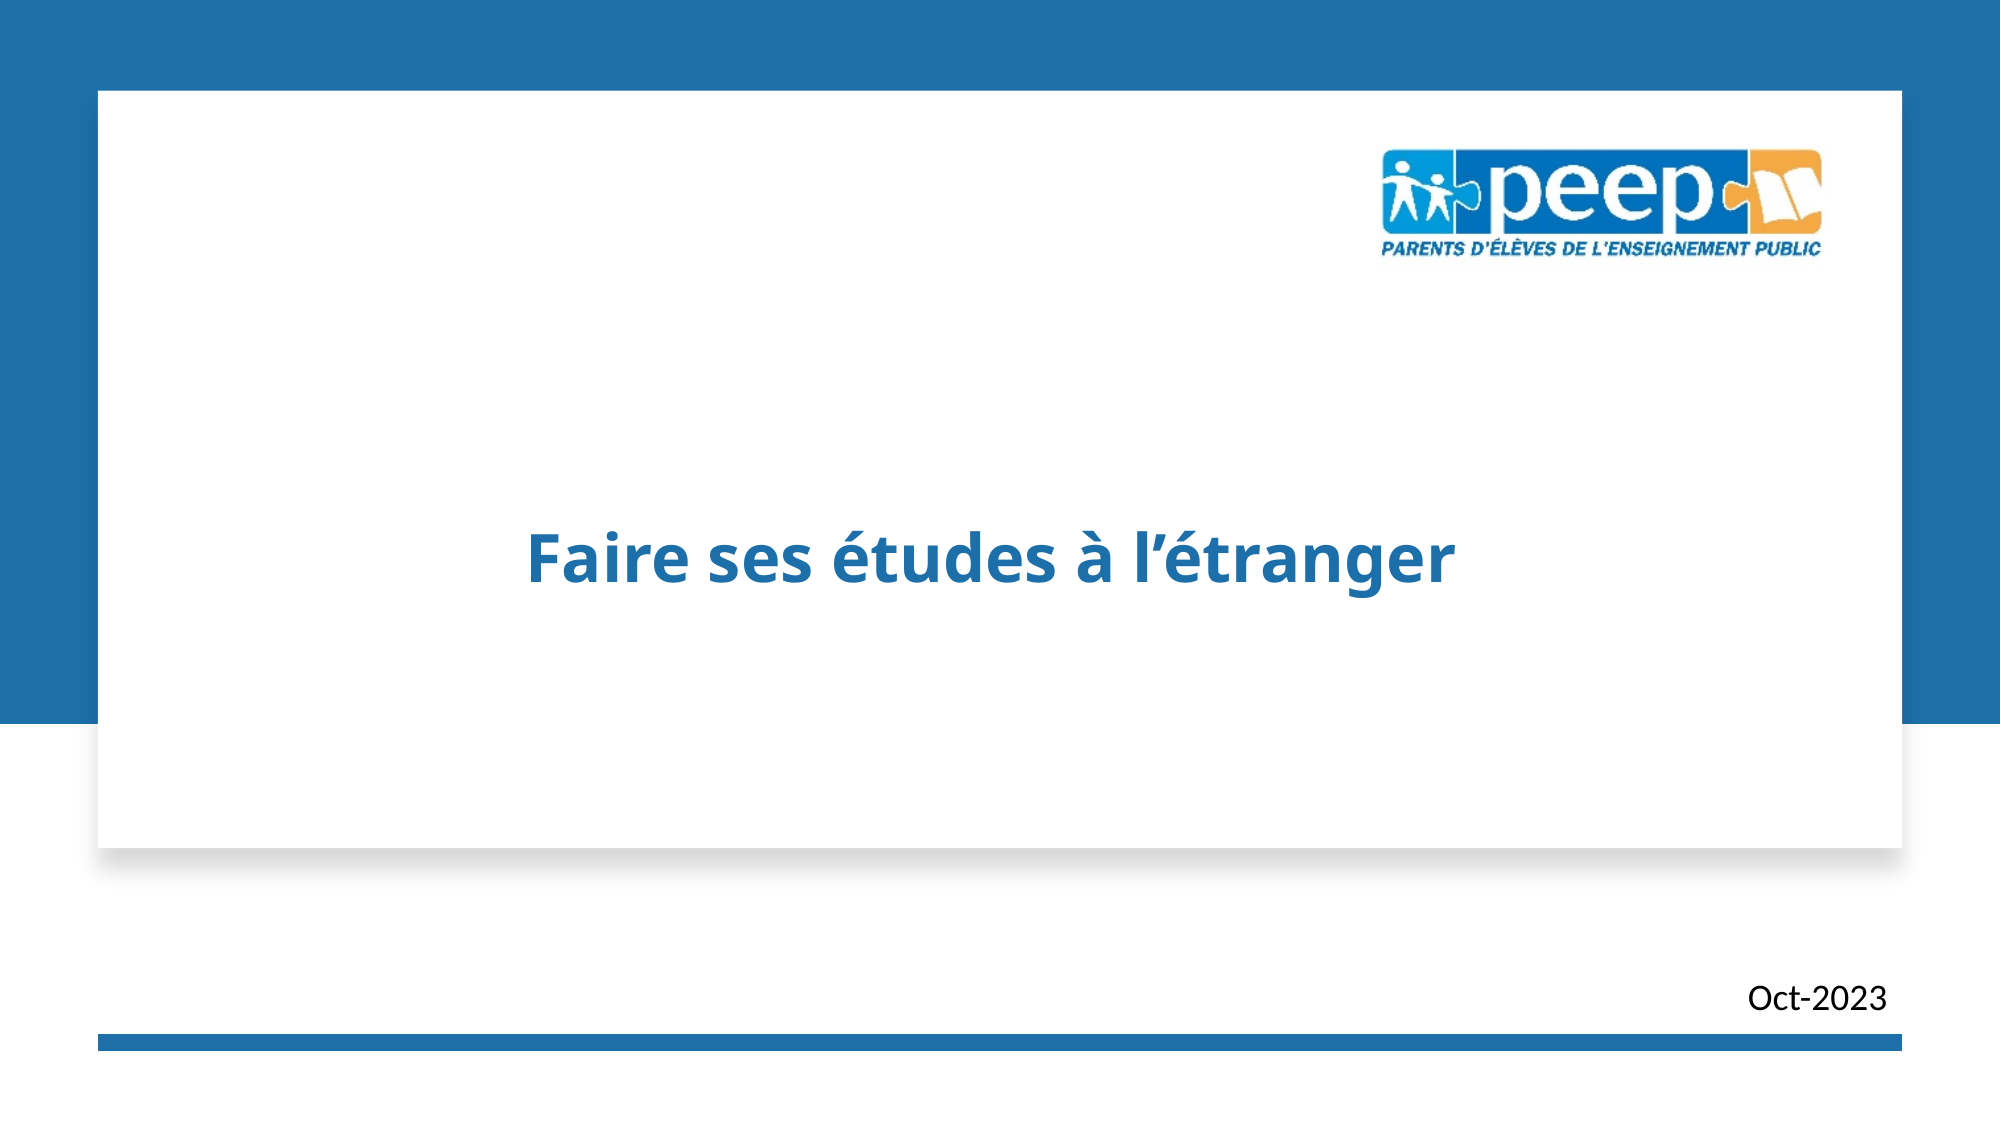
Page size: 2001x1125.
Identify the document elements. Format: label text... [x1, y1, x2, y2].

text_box Oct-2023 [1621, 965, 1903, 1026]
text_box [0, 0, 2000, 725]
title Faire ses études à l’étranger [121, 384, 1879, 724]
picture [1377, 144, 1827, 267]
text_box [0, 725, 2000, 1125]
text_box [97, 89, 1903, 849]
